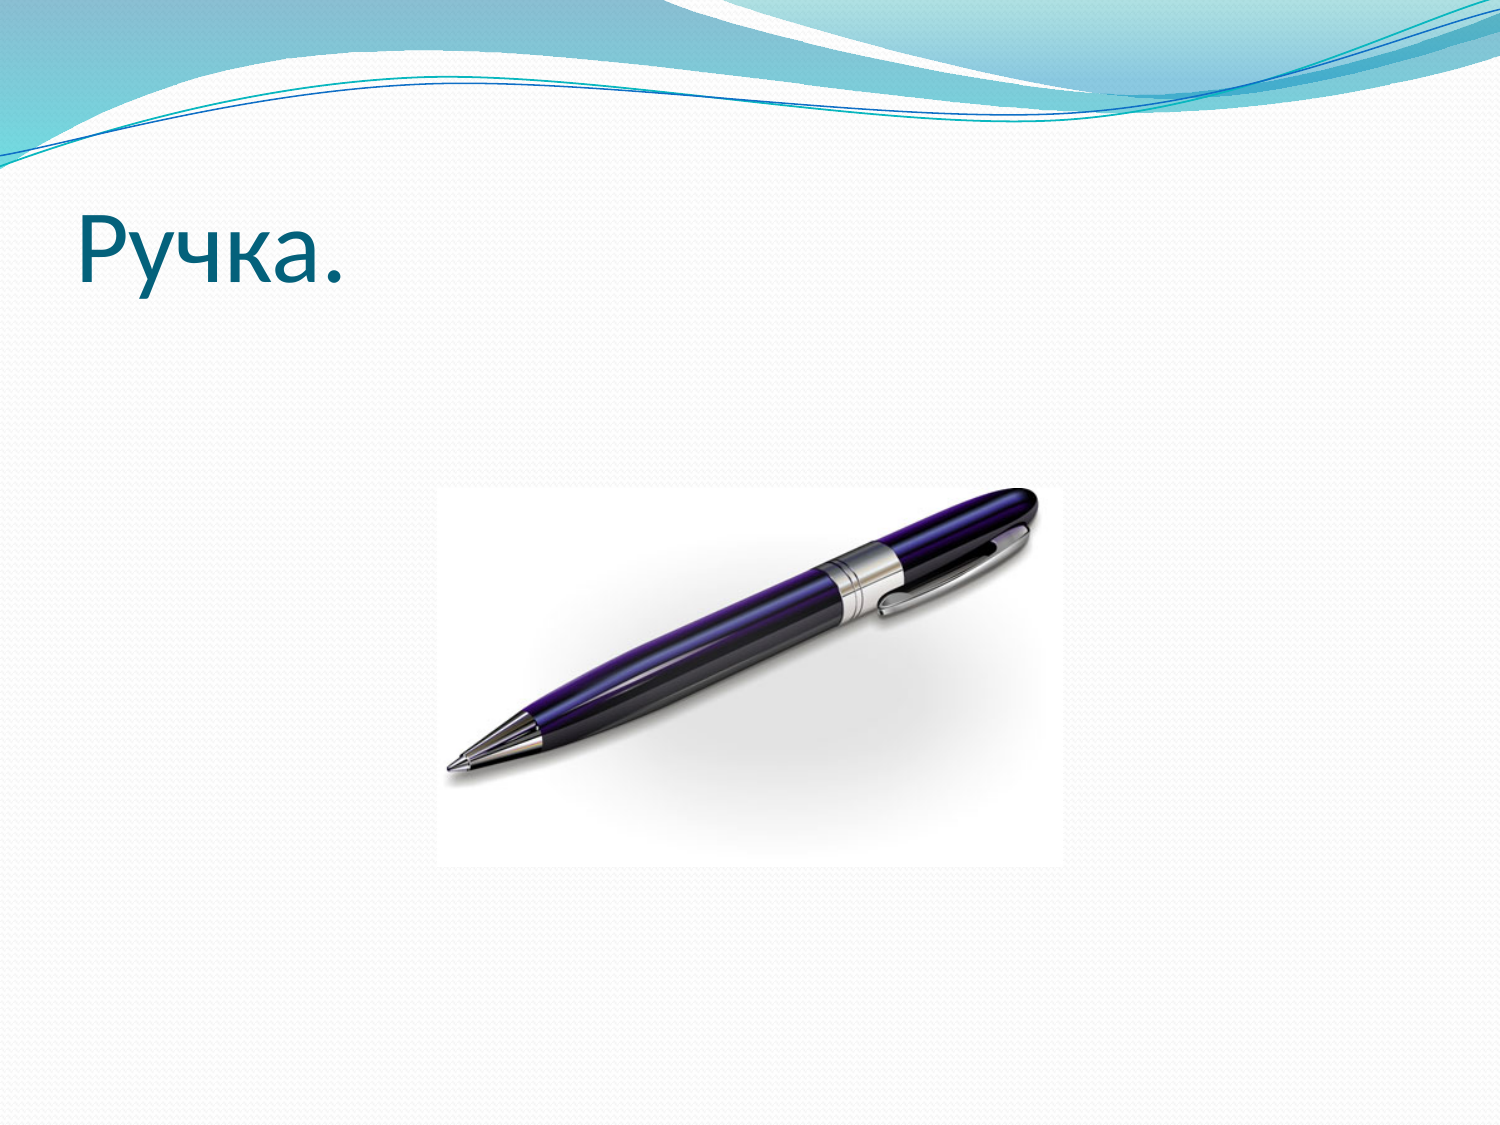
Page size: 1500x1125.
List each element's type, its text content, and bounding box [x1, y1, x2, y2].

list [437, 488, 1063, 867]
title Ручка. [75, 115, 1425, 303]
